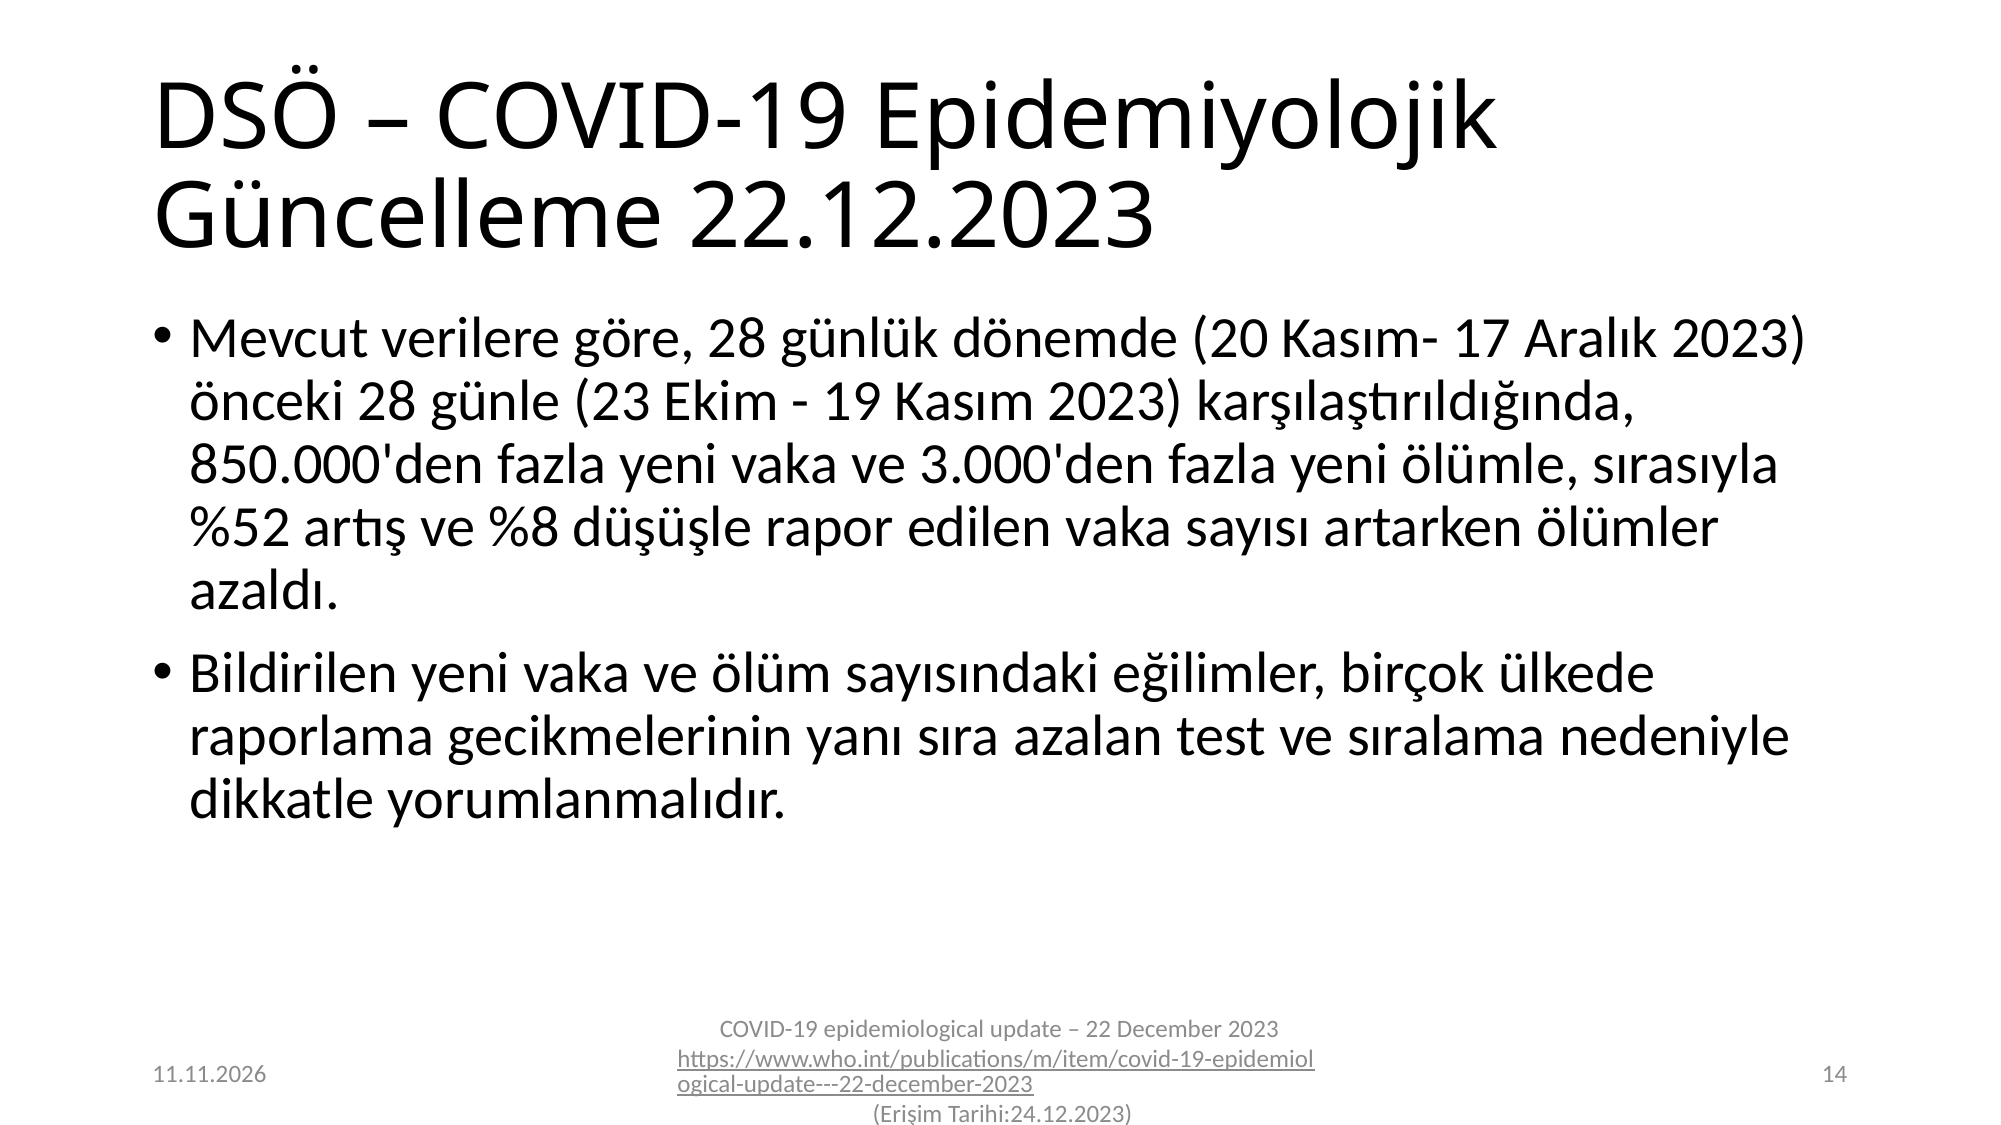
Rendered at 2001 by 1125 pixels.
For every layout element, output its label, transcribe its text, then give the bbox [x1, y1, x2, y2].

footer COVID-19 epidemiological update – 22 December 2023 https://www.who.int/publications/m/item/covid-19-epidemiological-update---22-december-2023 (Erişim Tarihi:24.12.2023) [662, 1042, 1338, 1103]
slide_number 14 [1412, 1042, 1863, 1103]
list Mevcut verilere göre, 28 günlük dönemde (20 Kasım- 17 Aralık 2023) önceki 28 günle (23 Ekim - 19 Kasım 2023) karşılaştırıldığında, 850.000'den fazla yeni vaka ve 3.000'den fazla yeni ölümle, sırasıyla %52 artış ve %8 düşüşle rapor edilen vaka sayısı artarken ölümler azaldı. Bildirilen yeni vaka ve ölüm sayısındaki eğilimler, birçok ülkede raporlama gecikmelerinin yanı sıra azalan test ve sıralama nedeniyle dikkatle yorumlanmalıdır. [137, 299, 1863, 1014]
title DSÖ – COVID-19 Epidemiyolojik Güncelleme 22.12.2023 [137, 59, 1863, 278]
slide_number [137, 1042, 588, 1103]
